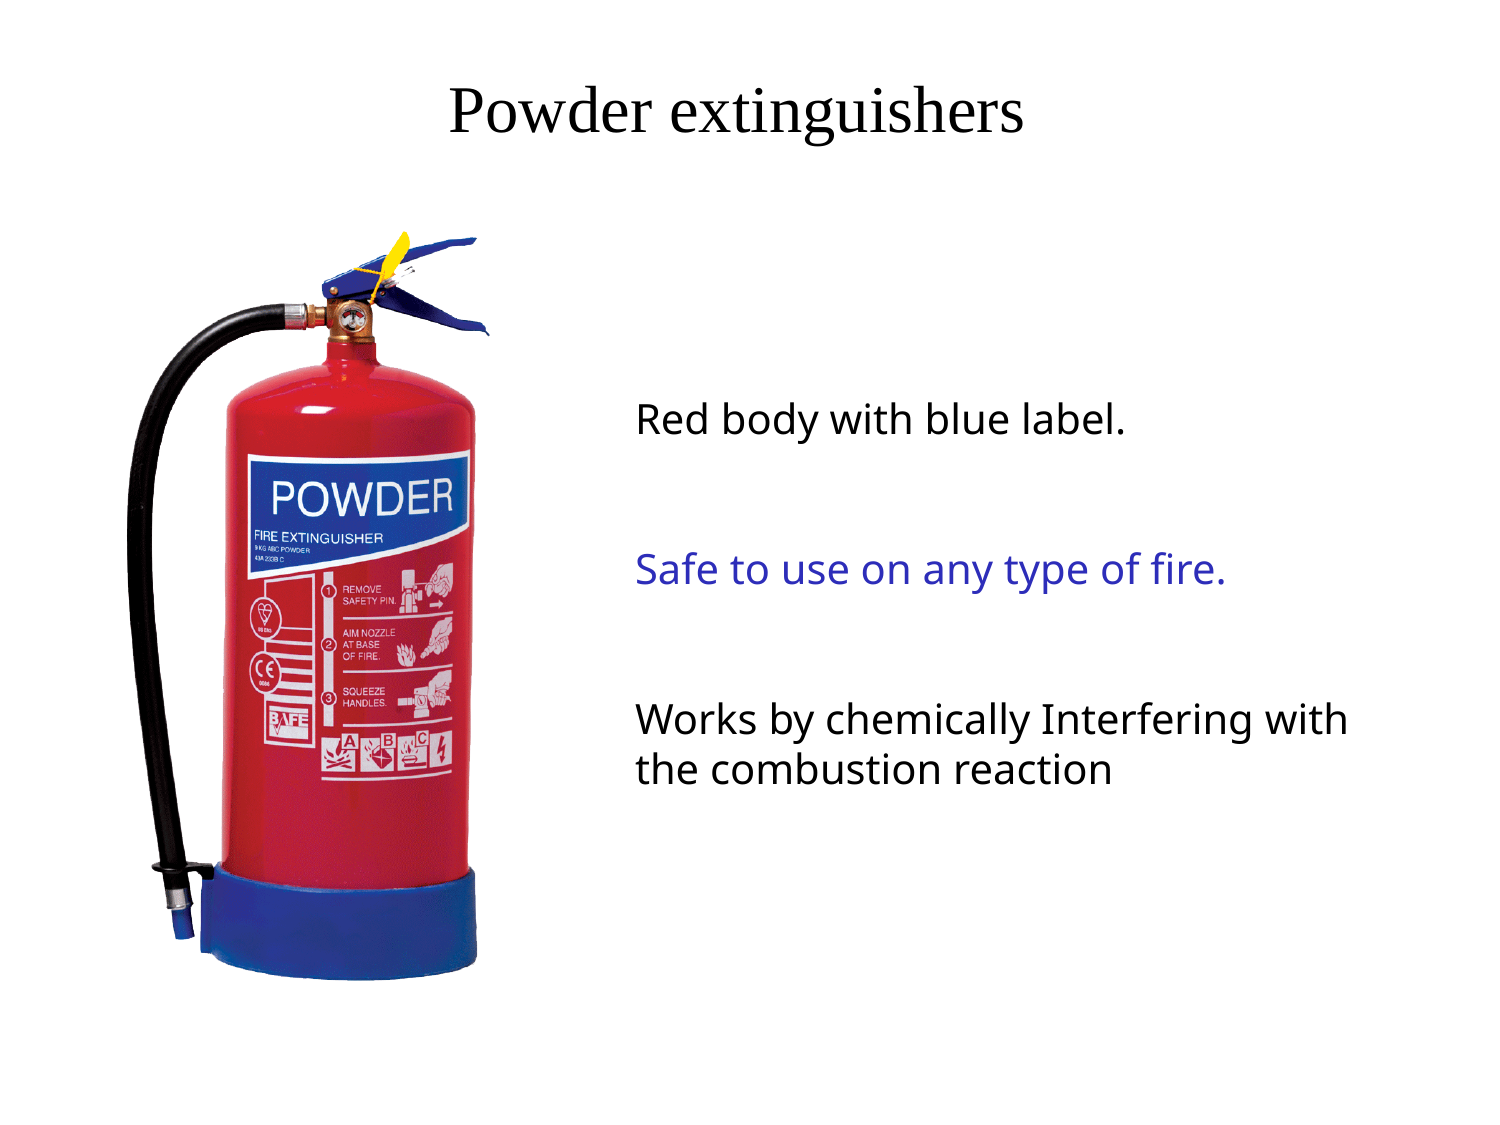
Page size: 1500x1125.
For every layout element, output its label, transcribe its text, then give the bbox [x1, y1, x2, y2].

title Powder extinguishers [312, 62, 1163, 150]
text_box Red body with blue label. Safe to use on any type of fire. Works by chemically Interfering with the combustion reaction [620, 385, 1412, 801]
picture [112, 199, 518, 1009]
